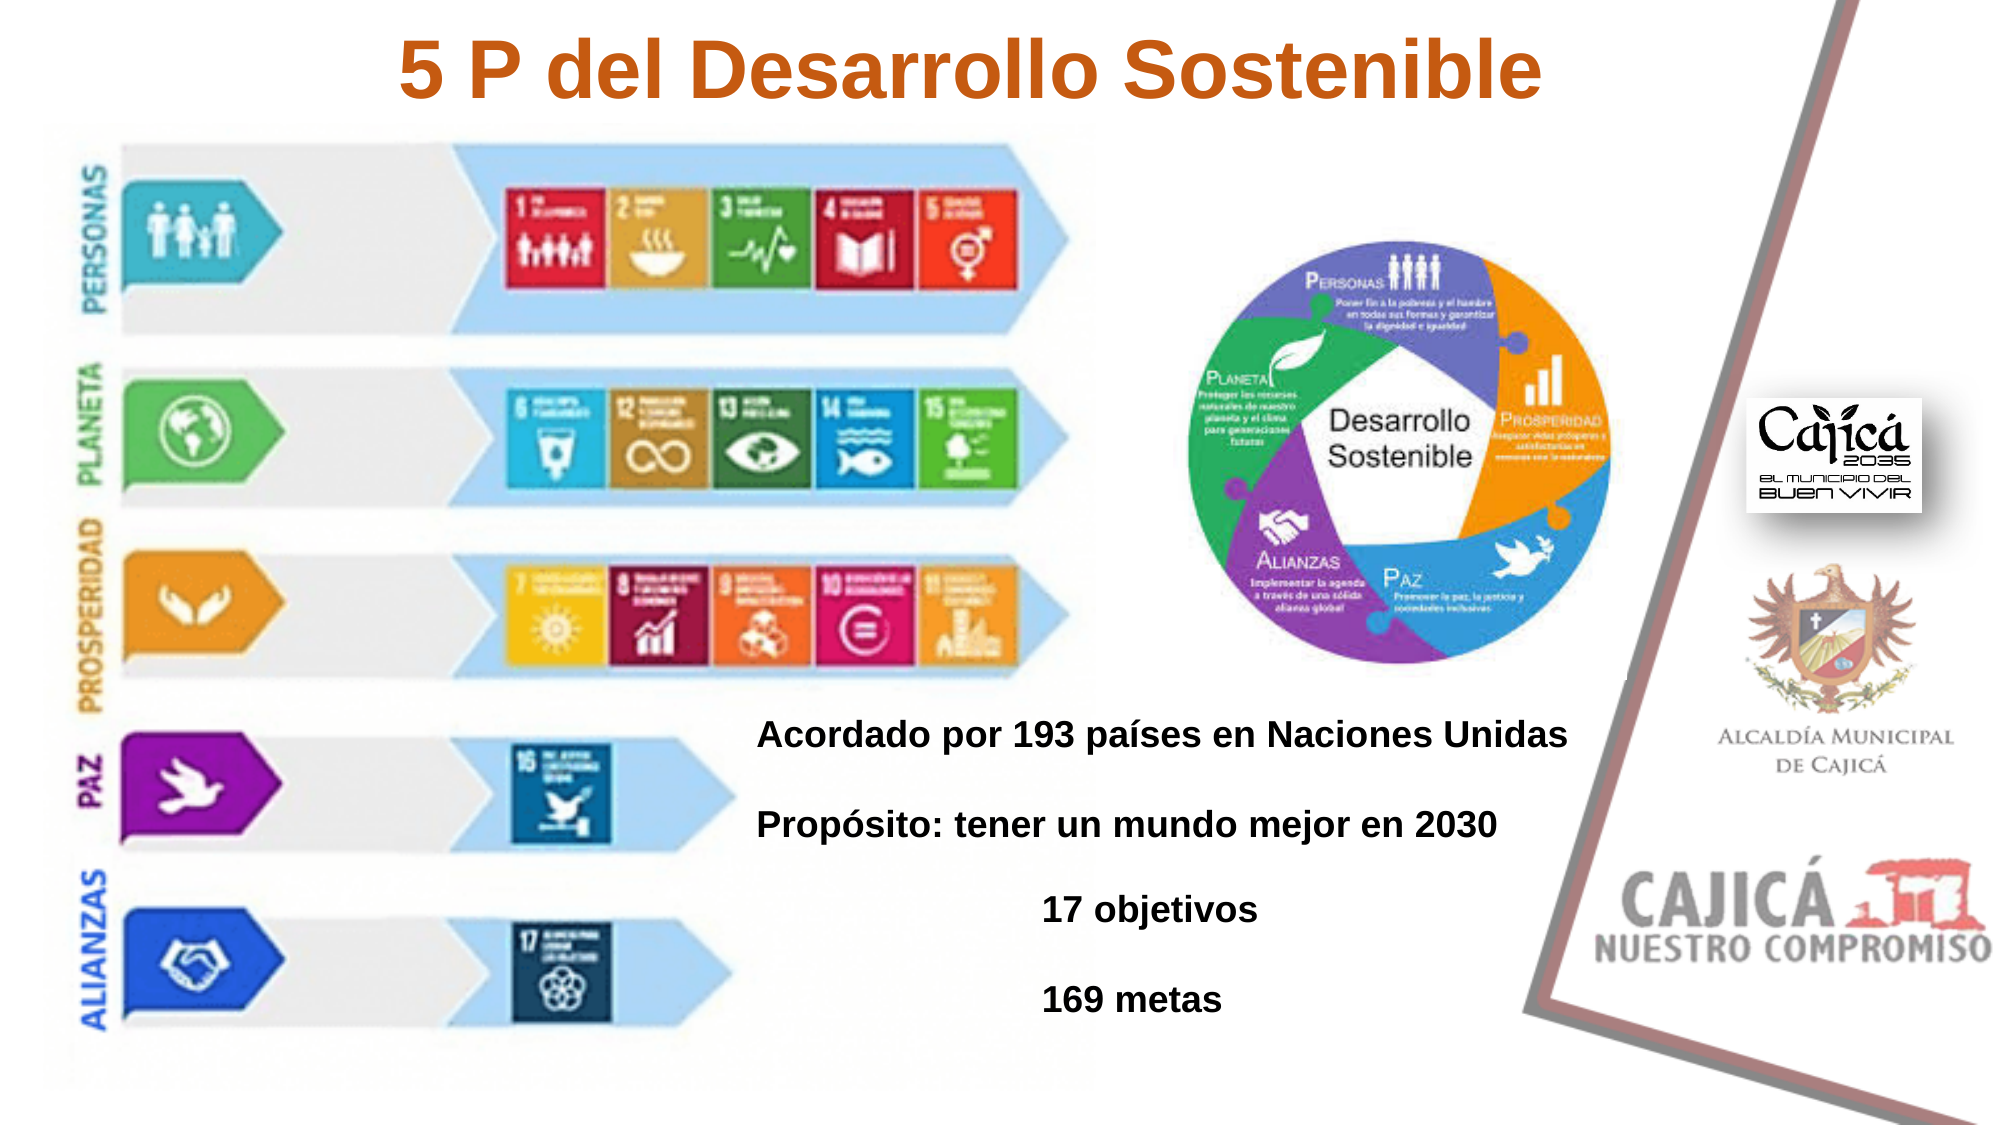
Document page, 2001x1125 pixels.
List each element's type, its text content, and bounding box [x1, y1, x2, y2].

text_box 17 objetivos 169 metas [1096, 879, 1377, 1054]
title 5 P del Desarrollo Sostenible [109, 0, 1835, 168]
picture [43, 123, 1096, 1091]
picture [1173, 226, 1627, 680]
picture [1746, 398, 1922, 513]
text_box Acordado por 193 países en Naciones Unidas Propósito: tener un mundo mejor en 2030 [1096, 703, 1797, 879]
